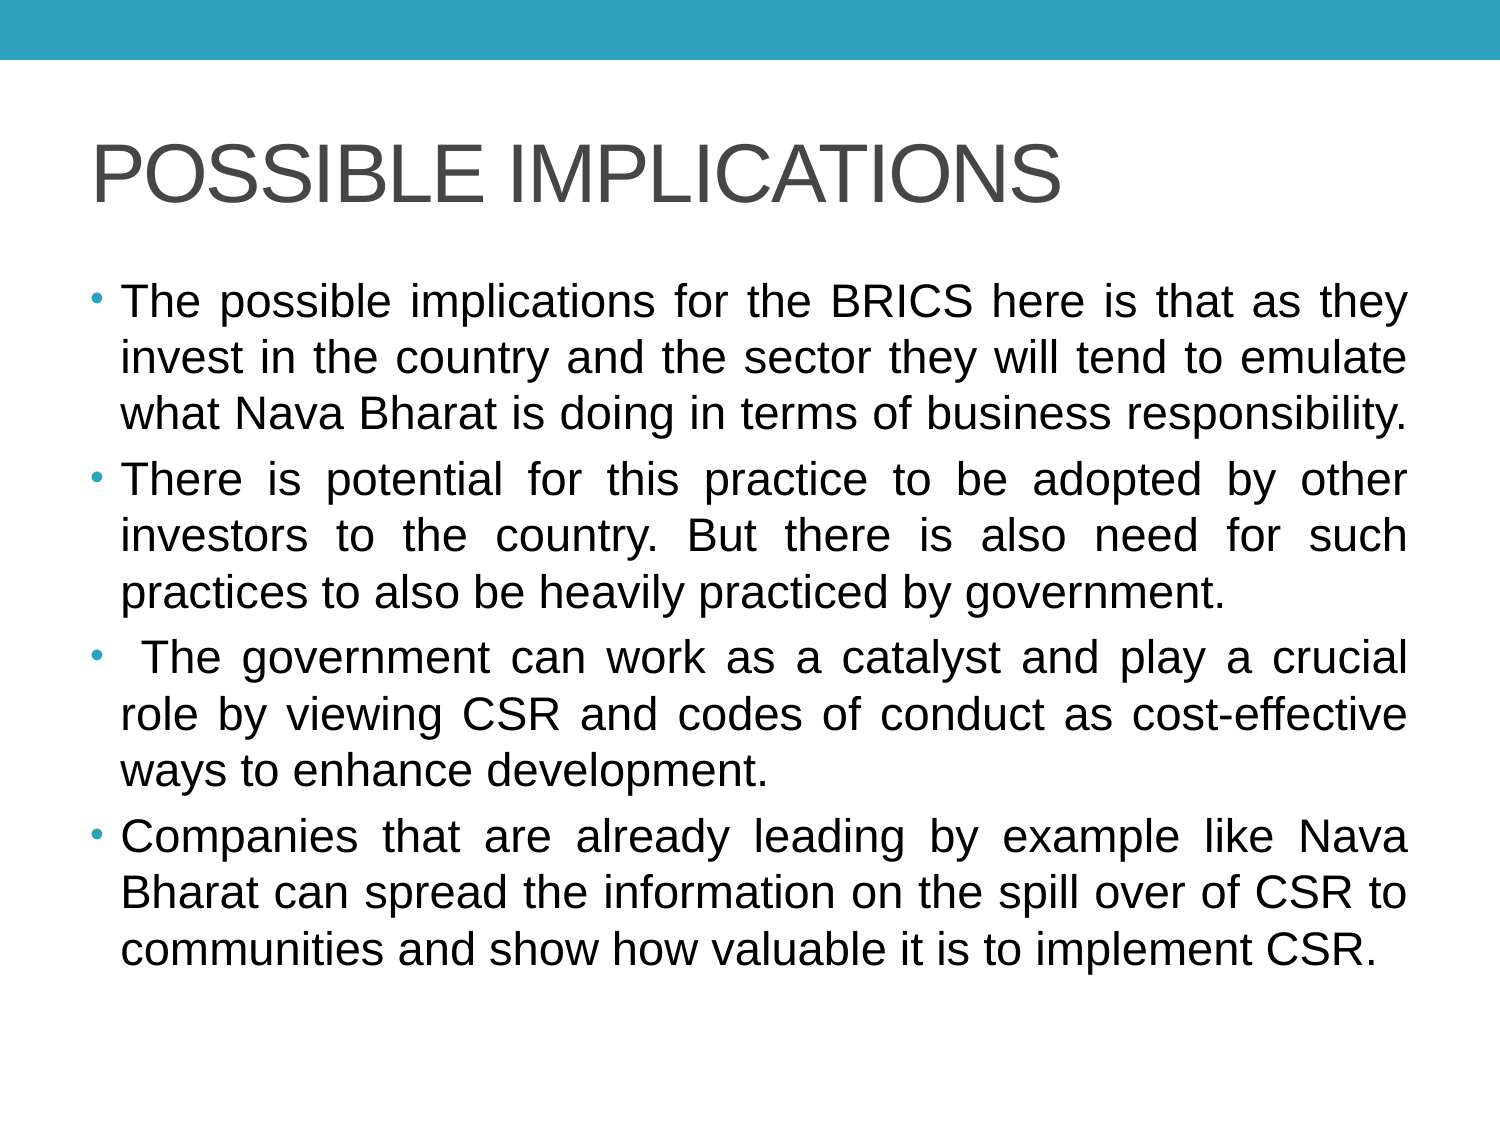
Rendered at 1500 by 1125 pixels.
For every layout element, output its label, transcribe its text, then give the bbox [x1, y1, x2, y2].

list The possible implications for the BRICS here is that as they invest in the country and the sector they will tend to emulate what Nava Bharat is doing in terms of business responsibility. There is potential for this practice to be adopted by other investors to the country. But there is also need for such practices to also be heavily practiced by government. The government can work as a catalyst and play a crucial role by viewing CSR and codes of conduct as cost-effective ways to enhance development. Companies that are already leading by example like Nava Bharat can spread the information on the spill over of CSR to communities and show how valuable it is to implement CSR. [75, 262, 1425, 1063]
title POSSIBLE IMPLICATIONS [75, 87, 1425, 250]
